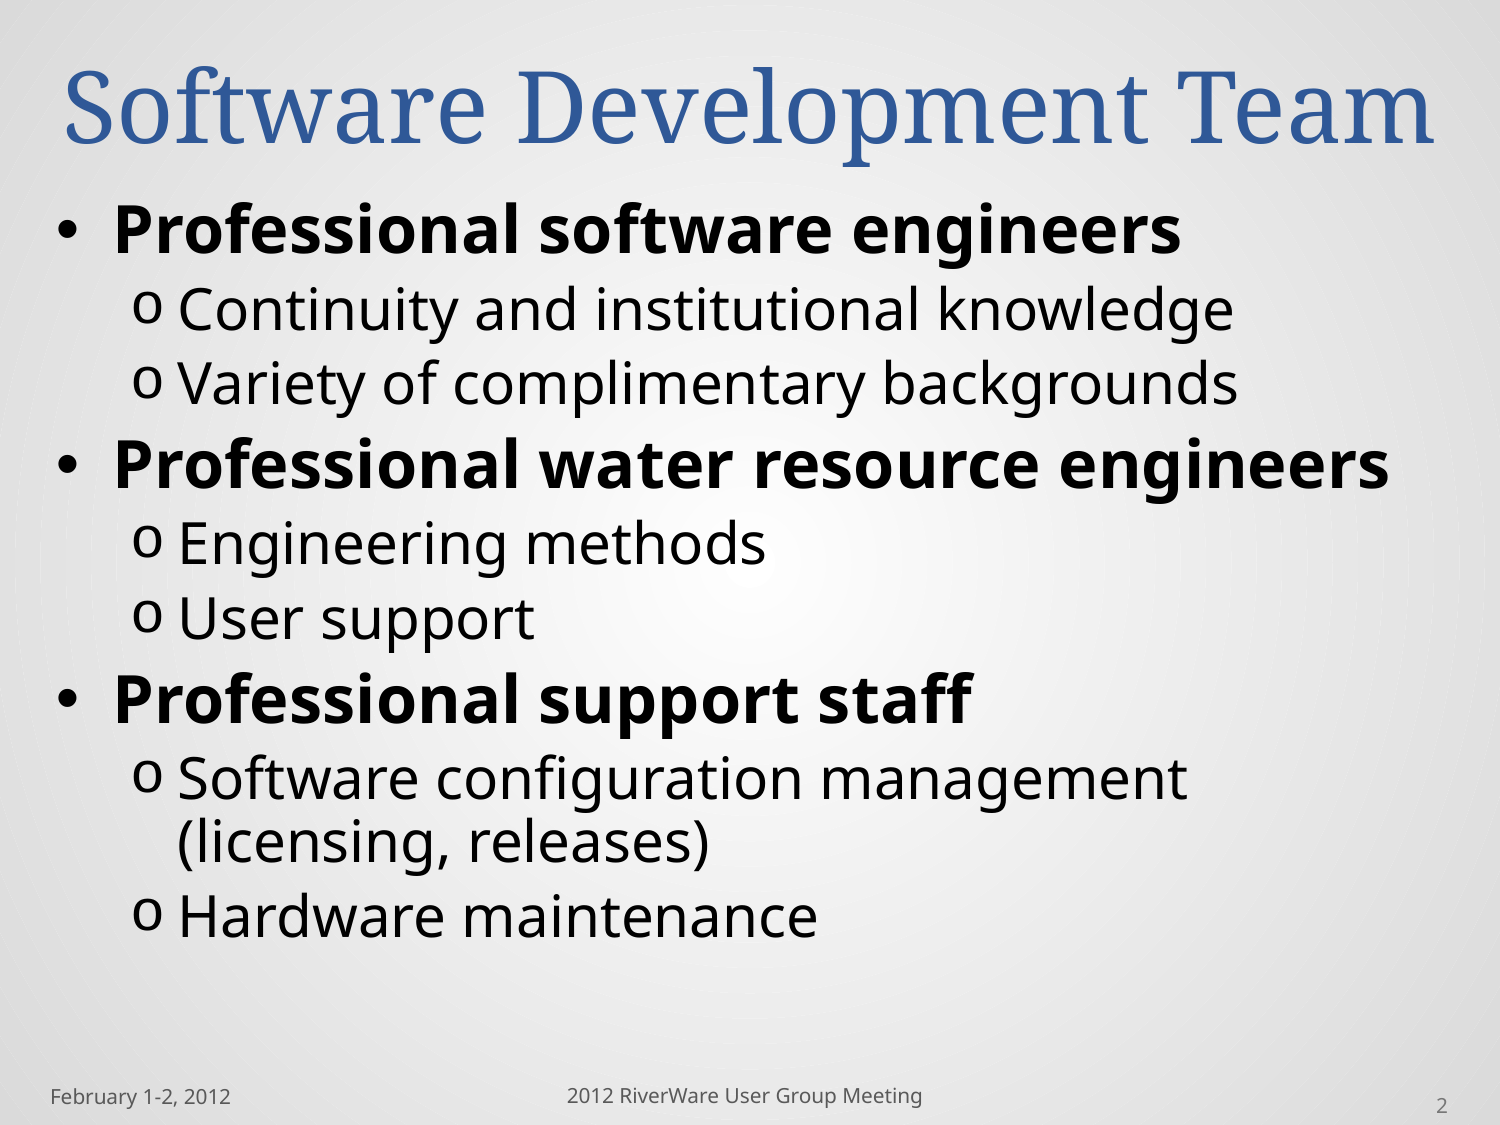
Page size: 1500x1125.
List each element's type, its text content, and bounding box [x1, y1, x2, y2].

title Software Development Team [38, 35, 1462, 170]
slide_number 2 [1112, 1084, 1463, 1125]
list Professional software engineers Continuity and institutional knowledge Variety of complimentary backgrounds Professional water resource engineers Engineering methods User support Professional support staff Software configuration management (licensing, releases) Hardware maintenance [40, 188, 1469, 1063]
